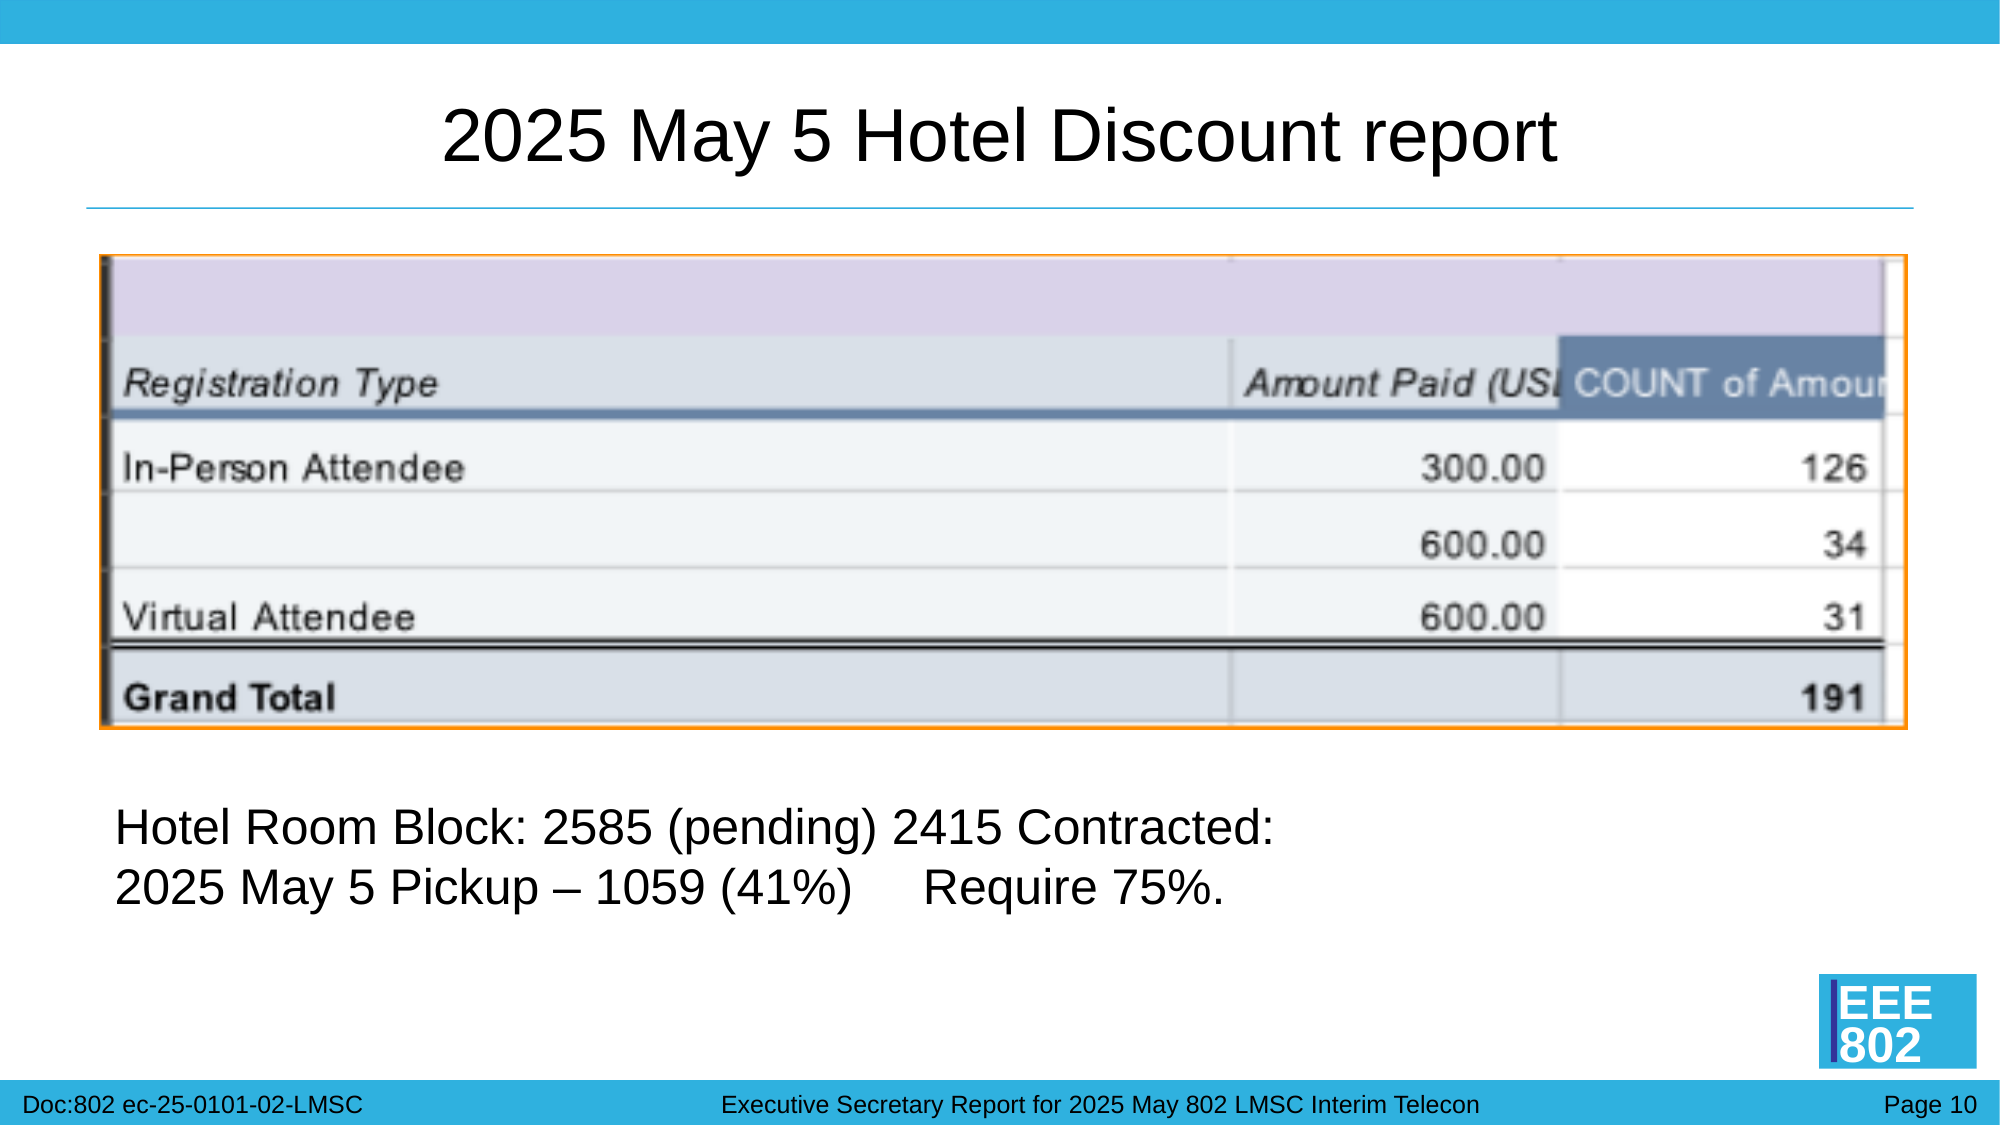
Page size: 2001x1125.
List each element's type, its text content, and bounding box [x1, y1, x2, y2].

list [99, 254, 1908, 731]
title 2025 May 5 Hotel Discount report [99, 66, 1900, 197]
text_box Hotel Room Block: 2585 (pending) 2415 Contracted: 2025 May 5 Pickup – 1059 (41%) Require 75%. [99, 787, 1900, 923]
